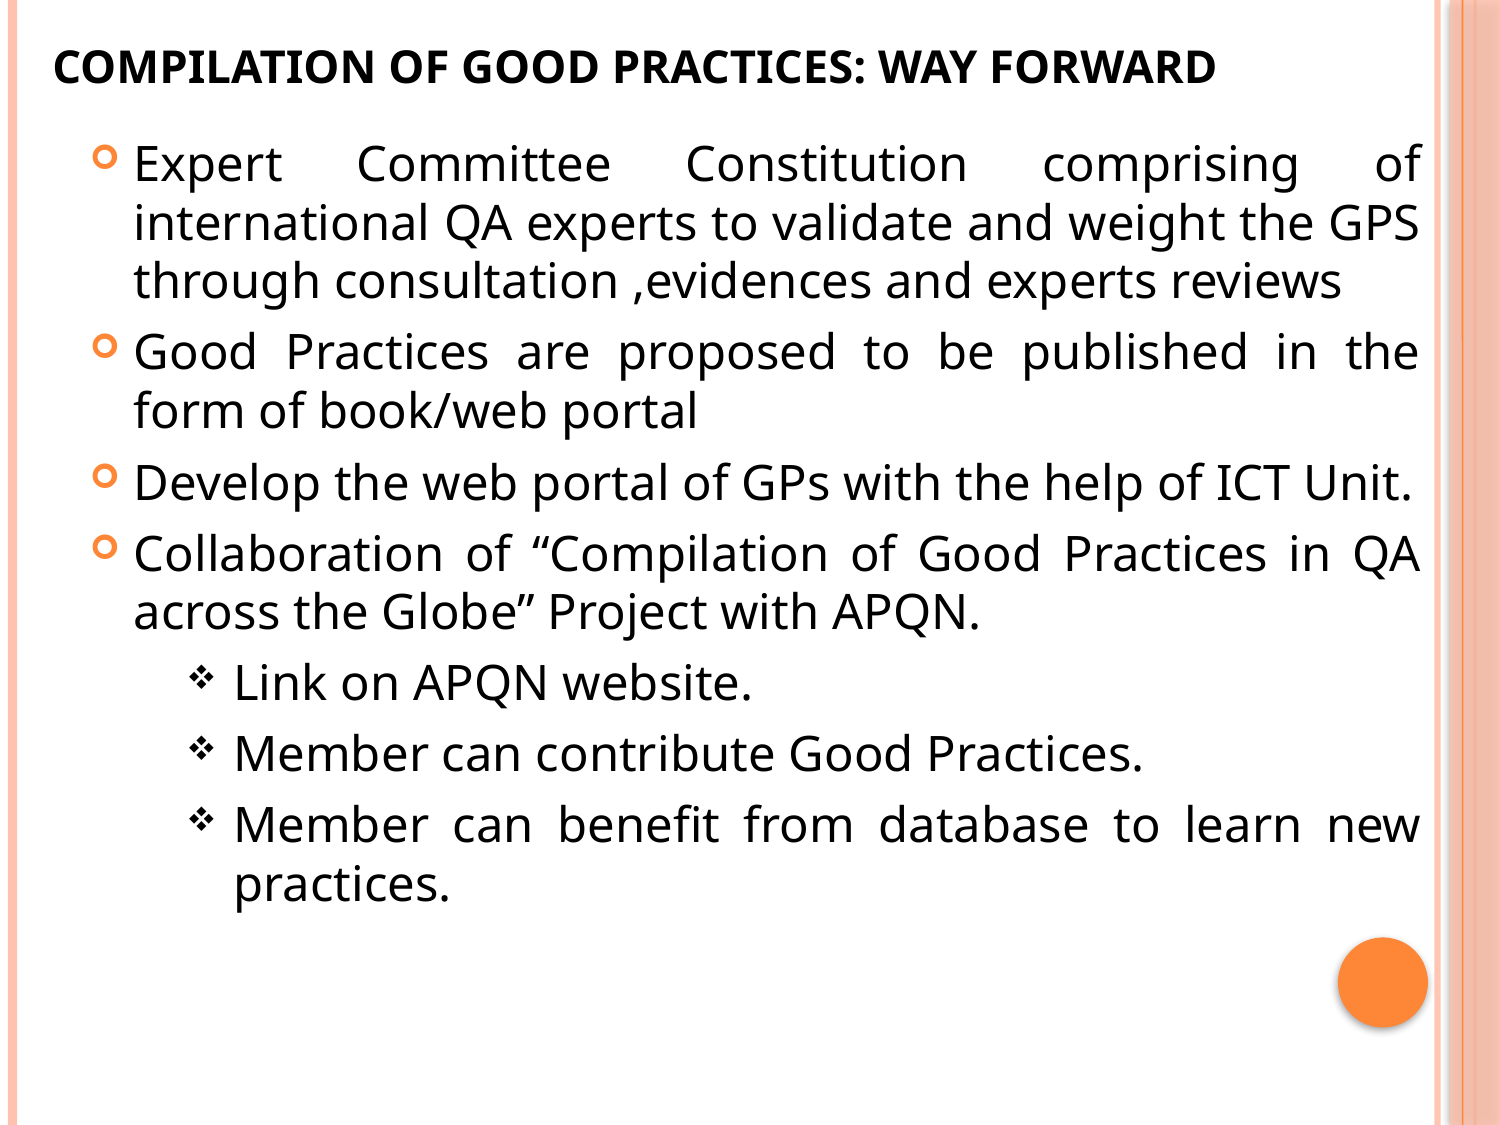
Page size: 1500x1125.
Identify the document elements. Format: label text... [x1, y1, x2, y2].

title Compilation of Good Practices: Way forward [37, 24, 1263, 100]
list Expert Committee Constitution comprising of international QA experts to validate and weight the GPS through consultation ,evidences and experts reviews Good Practices are proposed to be published in the form of book/web portal Develop the web portal of GPs with the help of ICT Unit. Collaboration of “Compilation of Good Practices in QA across the Globe” Project with APQN. Link on APQN website. Member can contribute Good Practices. Member can benefit from database to learn new practices. [75, 125, 1438, 1025]
